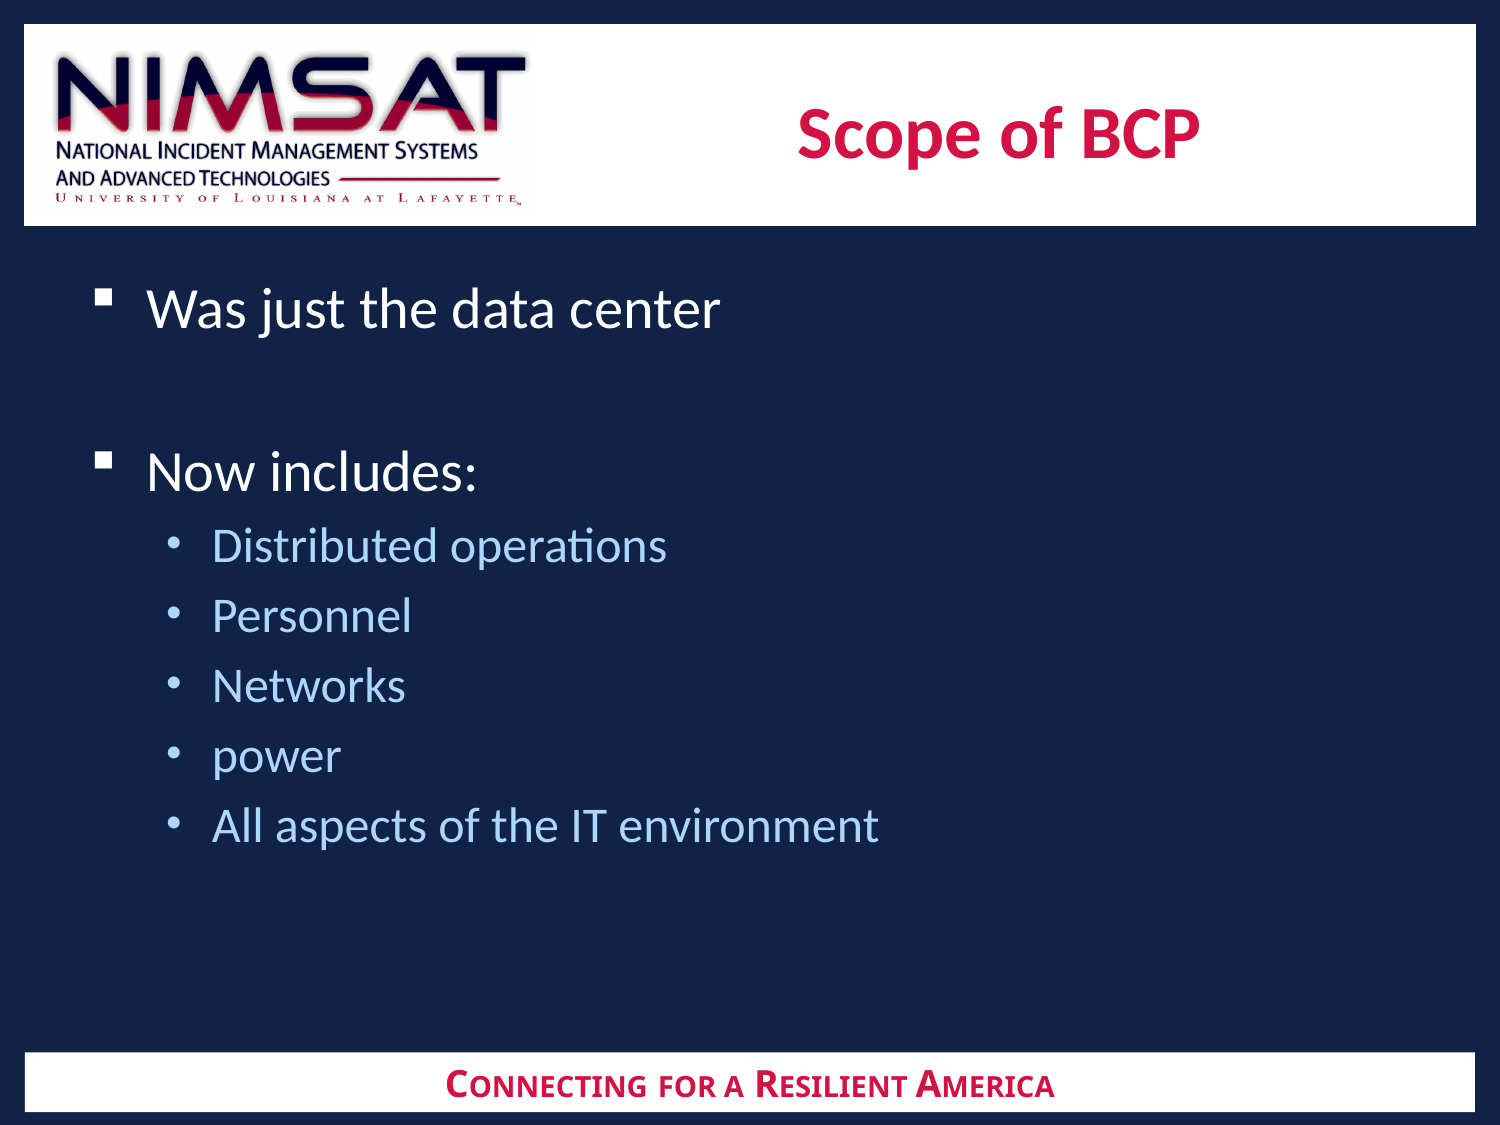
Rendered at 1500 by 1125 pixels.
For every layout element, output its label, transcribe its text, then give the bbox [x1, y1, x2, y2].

list Was just the data center Now includes: Distributed operations Personnel Networks power All aspects of the IT environment [74, 262, 1426, 1006]
title Scope of BCP [574, 44, 1426, 213]
picture [24, 24, 538, 218]
